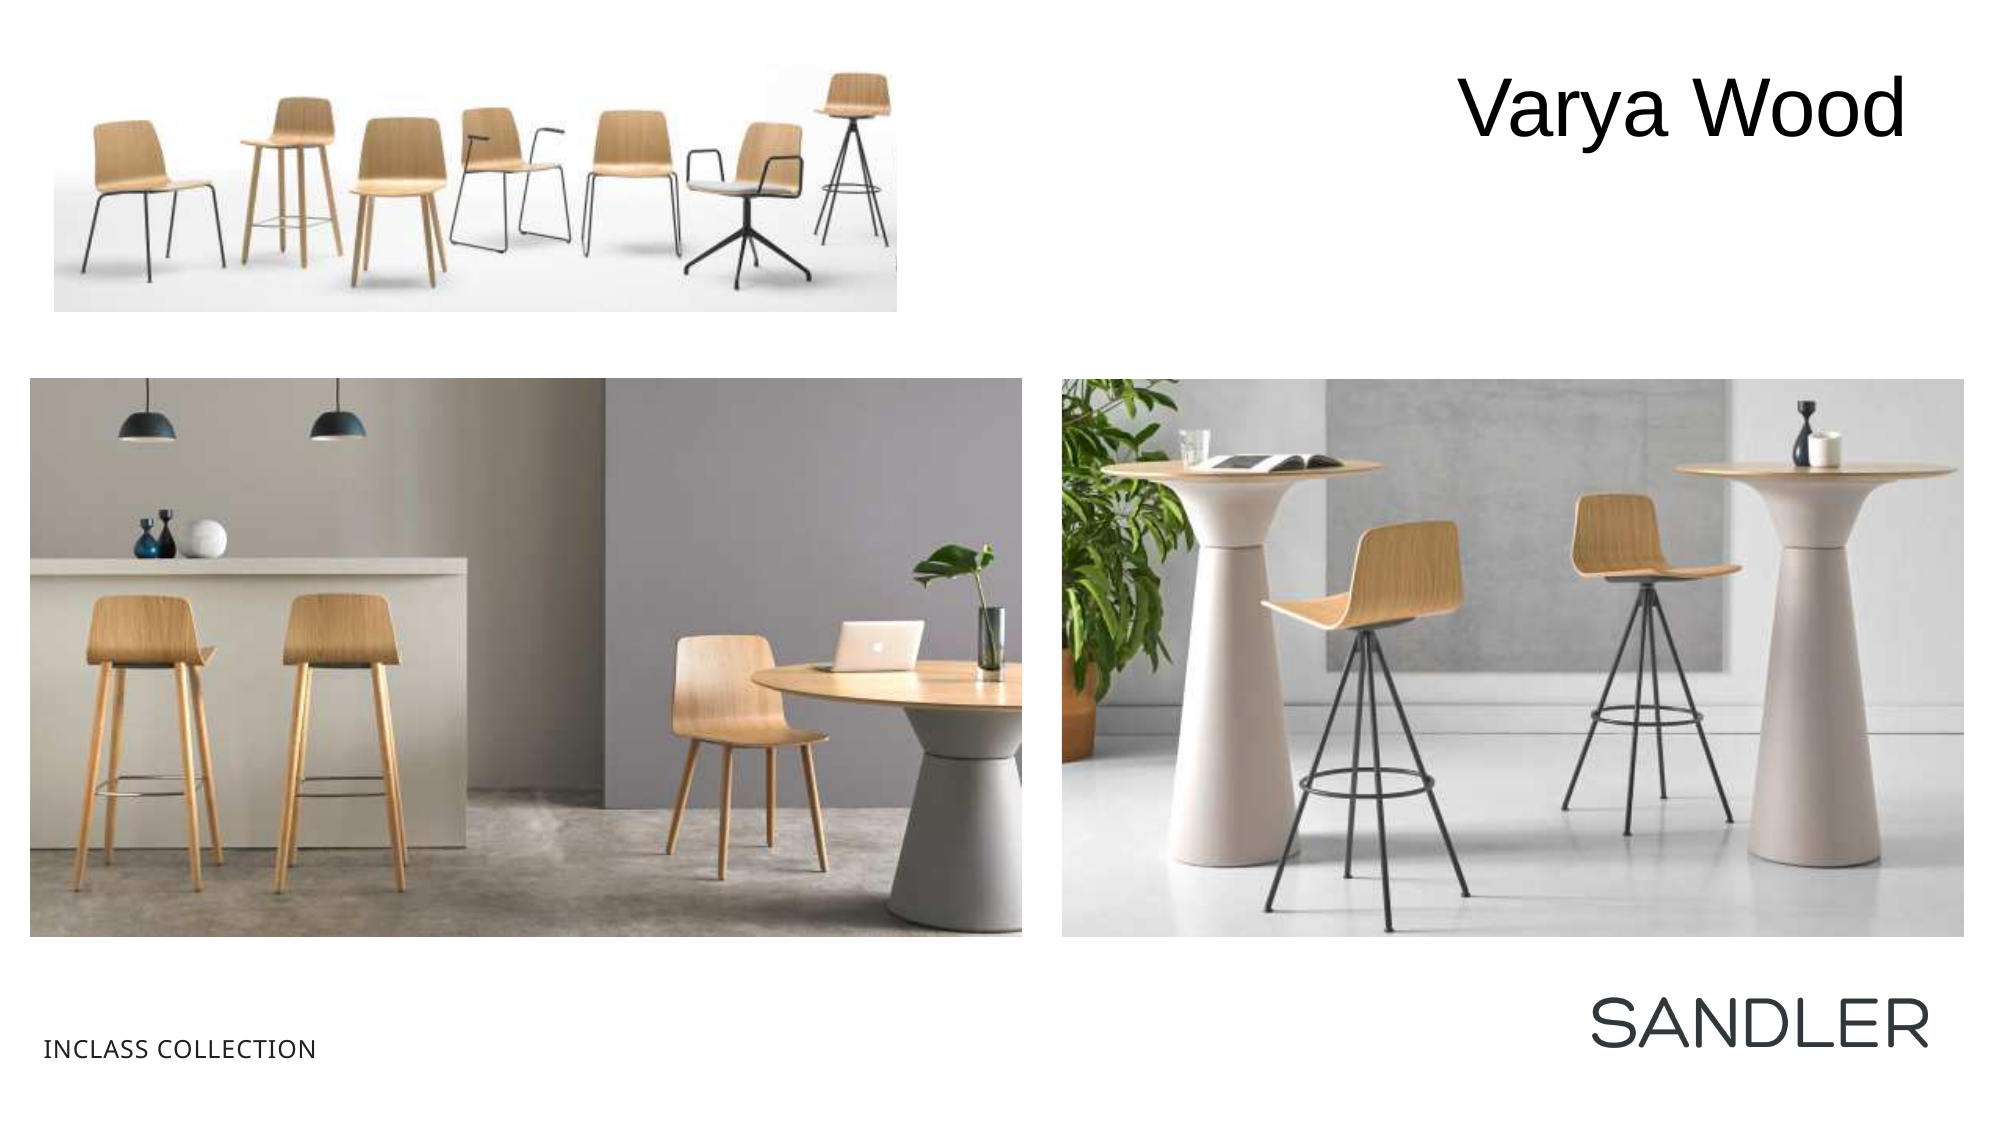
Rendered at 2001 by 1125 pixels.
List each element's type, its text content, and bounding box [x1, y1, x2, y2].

picture [1061, 379, 1964, 937]
picture [1592, 997, 1928, 1048]
text_box Varya Wood [1443, 45, 1950, 161]
text_box INCLASS COLLECTION [41, 1031, 453, 1064]
picture [29, 378, 1022, 937]
picture [53, 64, 897, 312]
